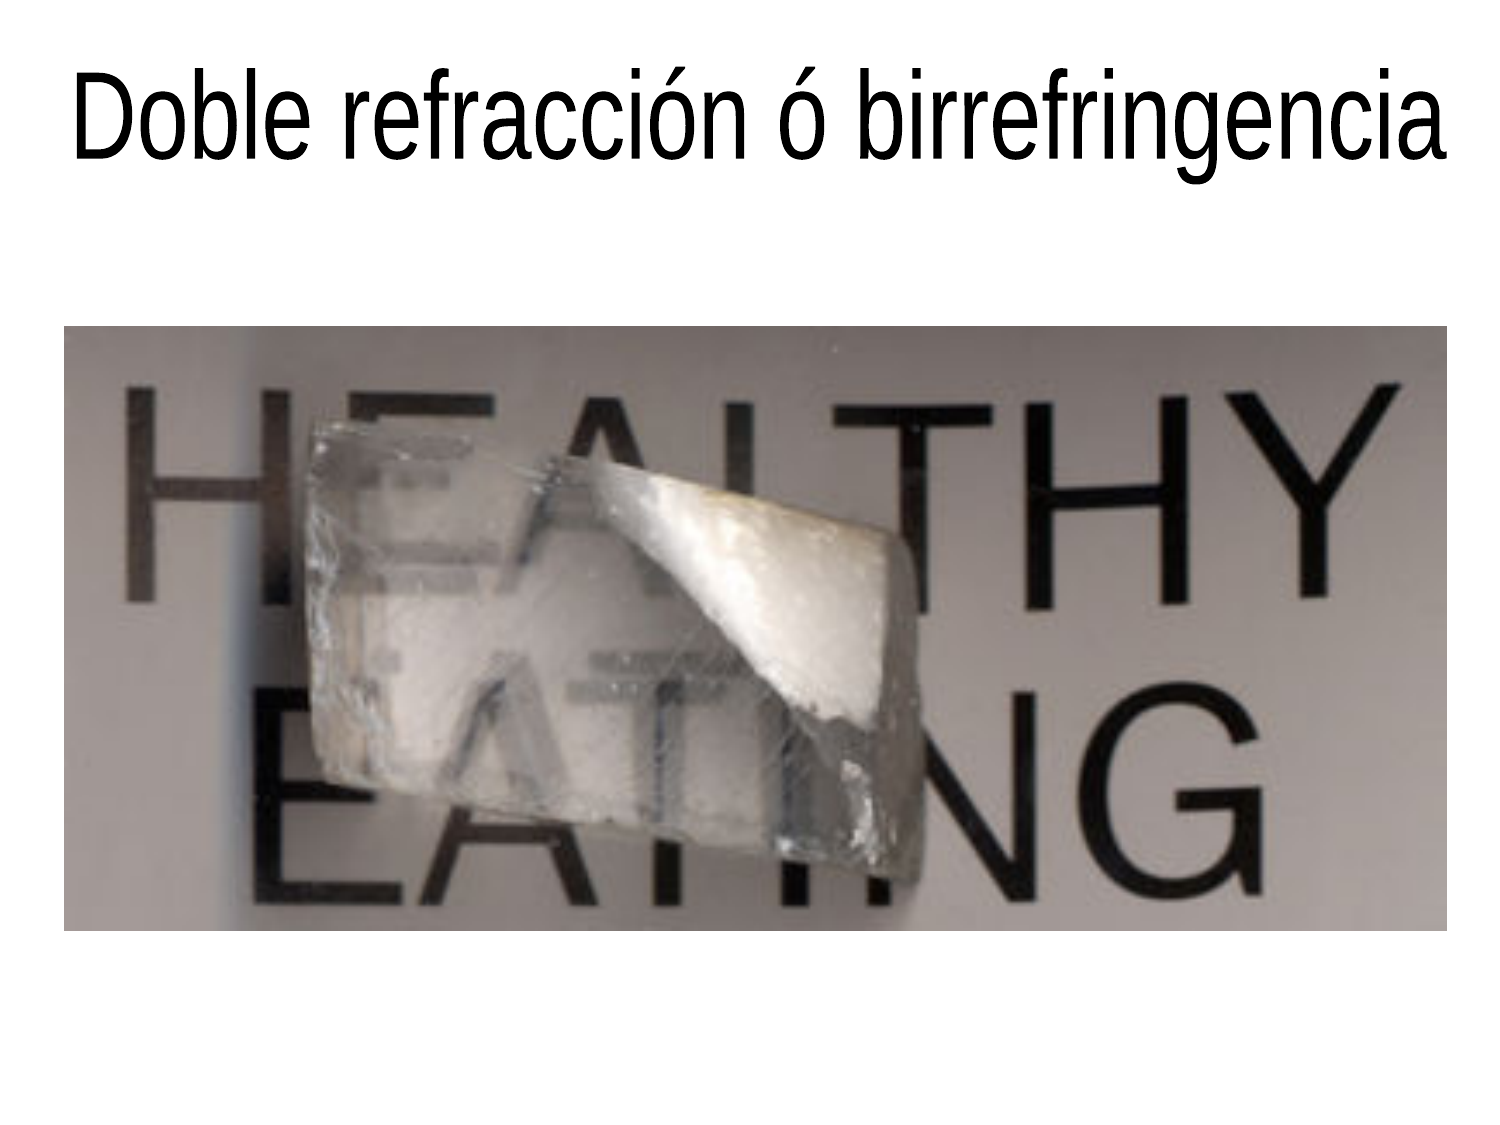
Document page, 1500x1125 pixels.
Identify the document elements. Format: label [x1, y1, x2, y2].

picture [64, 325, 1448, 932]
